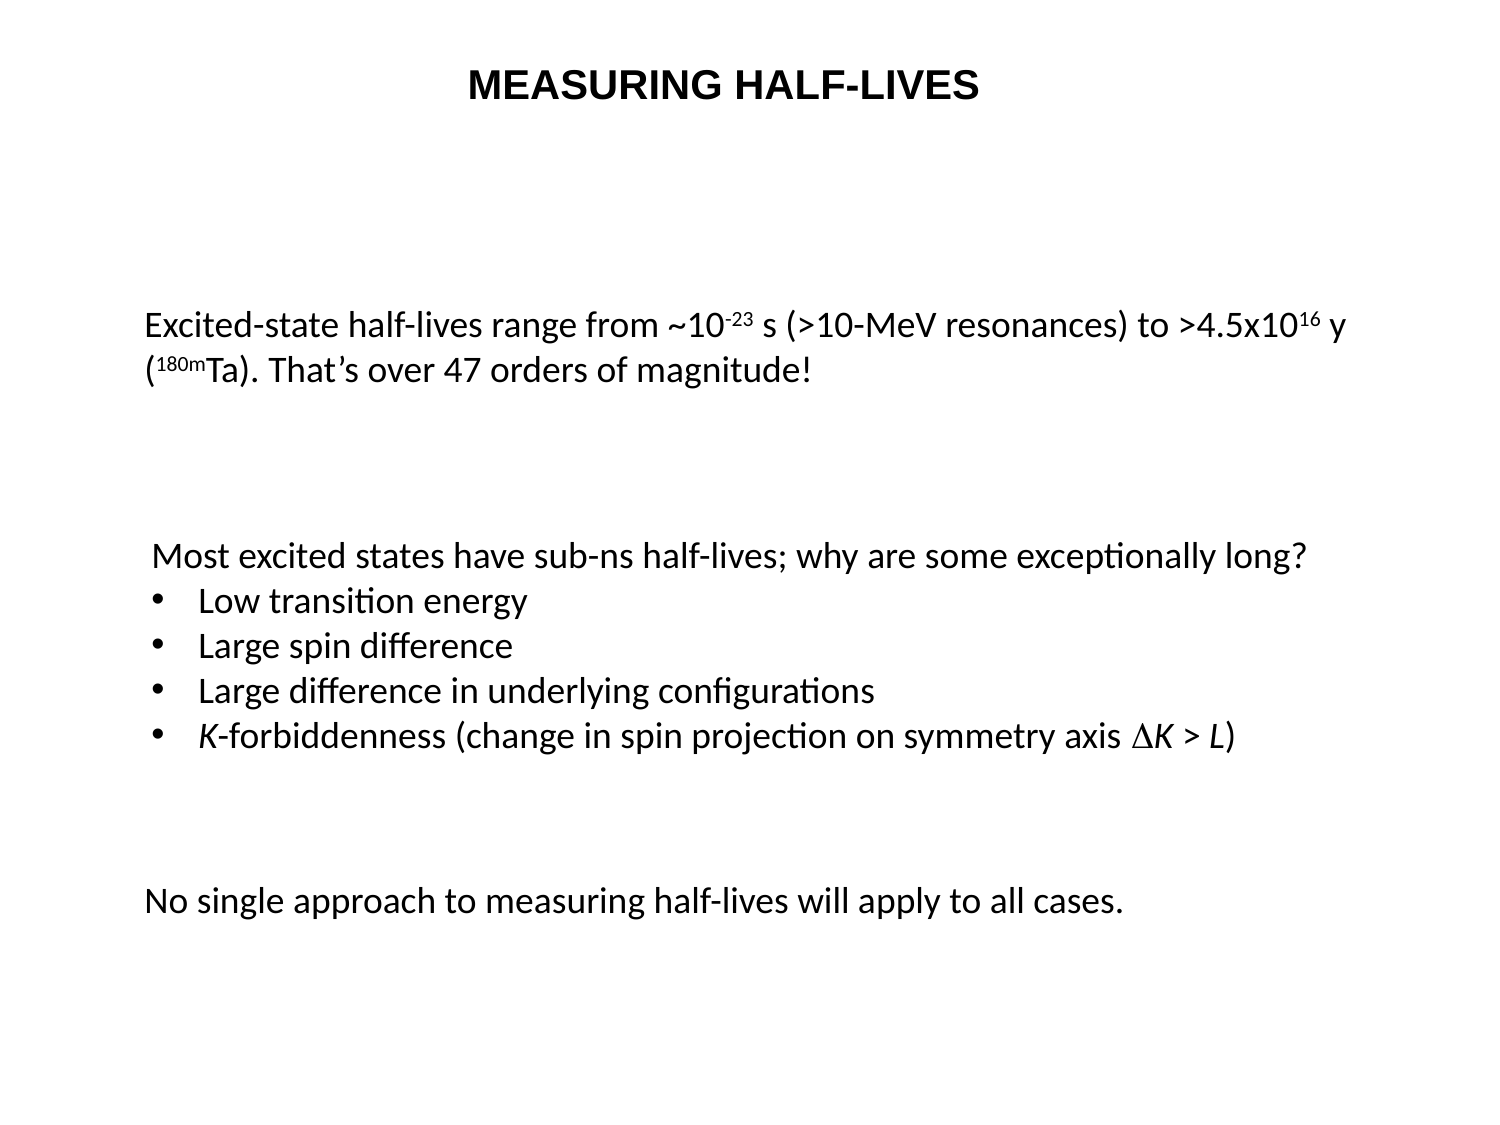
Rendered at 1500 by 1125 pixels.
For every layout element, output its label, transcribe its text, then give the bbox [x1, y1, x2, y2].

title Measuring half-lives [236, 44, 1212, 129]
text_box Most excited states have sub-ns half-lives; why are some exceptionally long? Low transition energy Large spin difference Large difference in underlying configurations K-forbiddenness (change in spin projection on symmetry axis DK > L) [136, 523, 1325, 764]
text_box No single approach to measuring half-lives will apply to all cases. [129, 868, 1373, 929]
text_box Excited-state half-lives range from ~10-23 s (>10-MeV resonances) to >4.5x1016 y (180mTa). That’s over 47 orders of magnitude! [129, 292, 1373, 398]
